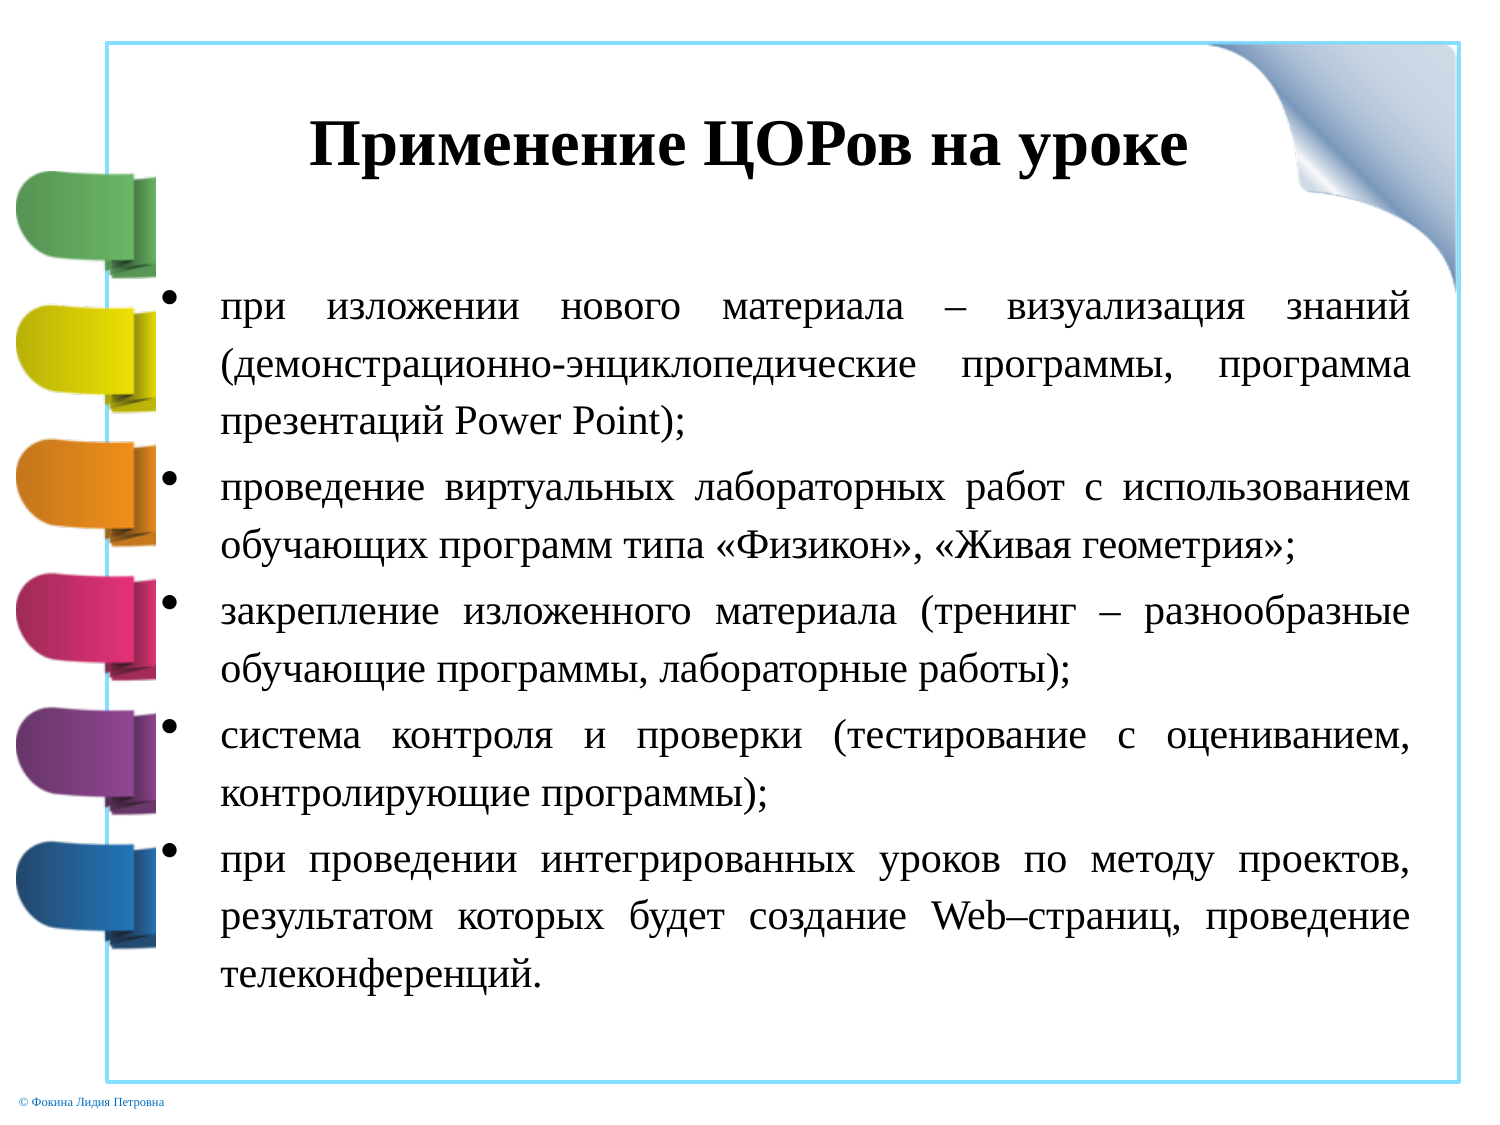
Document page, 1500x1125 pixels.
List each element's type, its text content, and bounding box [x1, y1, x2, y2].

list при изложении нового материала – визуализация знаний (демонстрационно-энциклопедические программы, программа презентаций Power Point); проведение виртуальных лабораторных работ с использованием обучающих программ типа «Физикон», «Живая геометрия»; закрепление изложенного материала (тренинг – разнообразные обучающие программы, лабораторные работы); система контроля и проверки (тестирование с оцениванием, контролирующие программы); при проведении интегрированных уроков по методу проектов, результатом которых будет создание Web–страниц, проведение телеконференций. [147, 262, 1425, 1005]
title Применение ЦОРов на уроке [75, 45, 1425, 233]
picture [16, 171, 156, 953]
